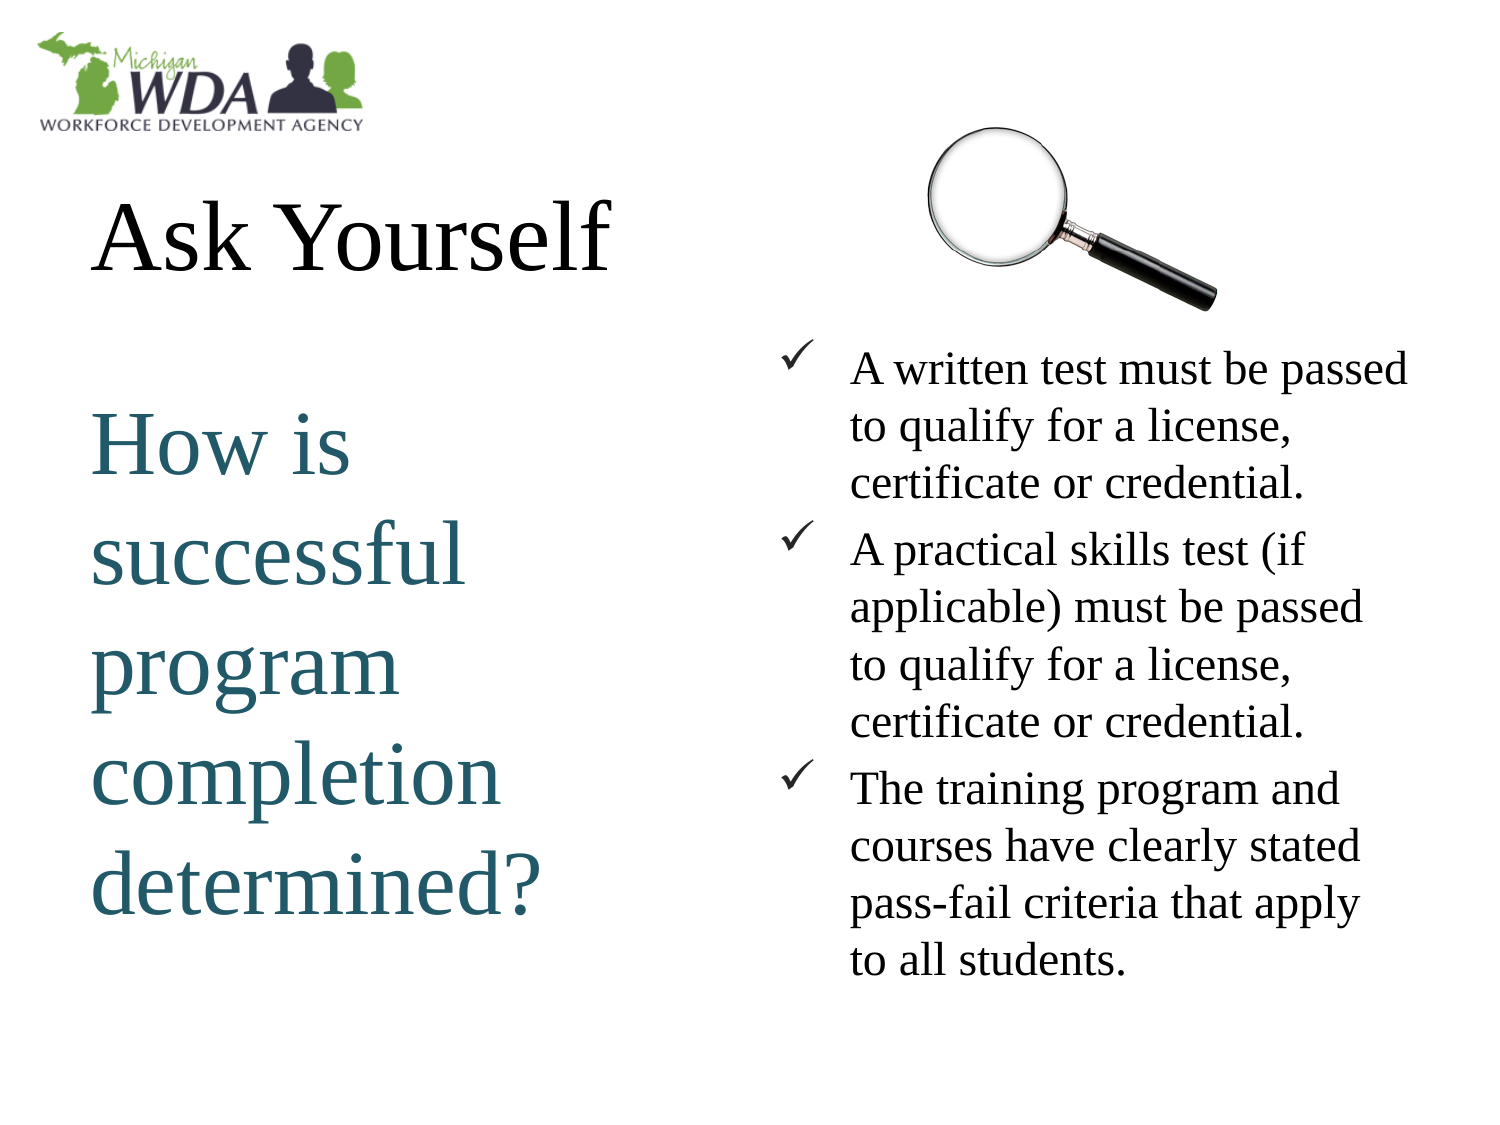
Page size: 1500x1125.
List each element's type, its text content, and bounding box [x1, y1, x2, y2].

picture [924, 124, 1219, 315]
picture [37, 32, 363, 131]
title Ask Yourself [75, 162, 919, 338]
list How is successful program completion determined? [75, 375, 738, 1005]
list A written test must be passed to qualify for a license, certificate or credential. A practical skills test (if applicable) must be passed to qualify for a license, certificate or credential. The training program and courses have clearly stated pass-fail criteria that apply to all students. [762, 262, 1425, 1005]
